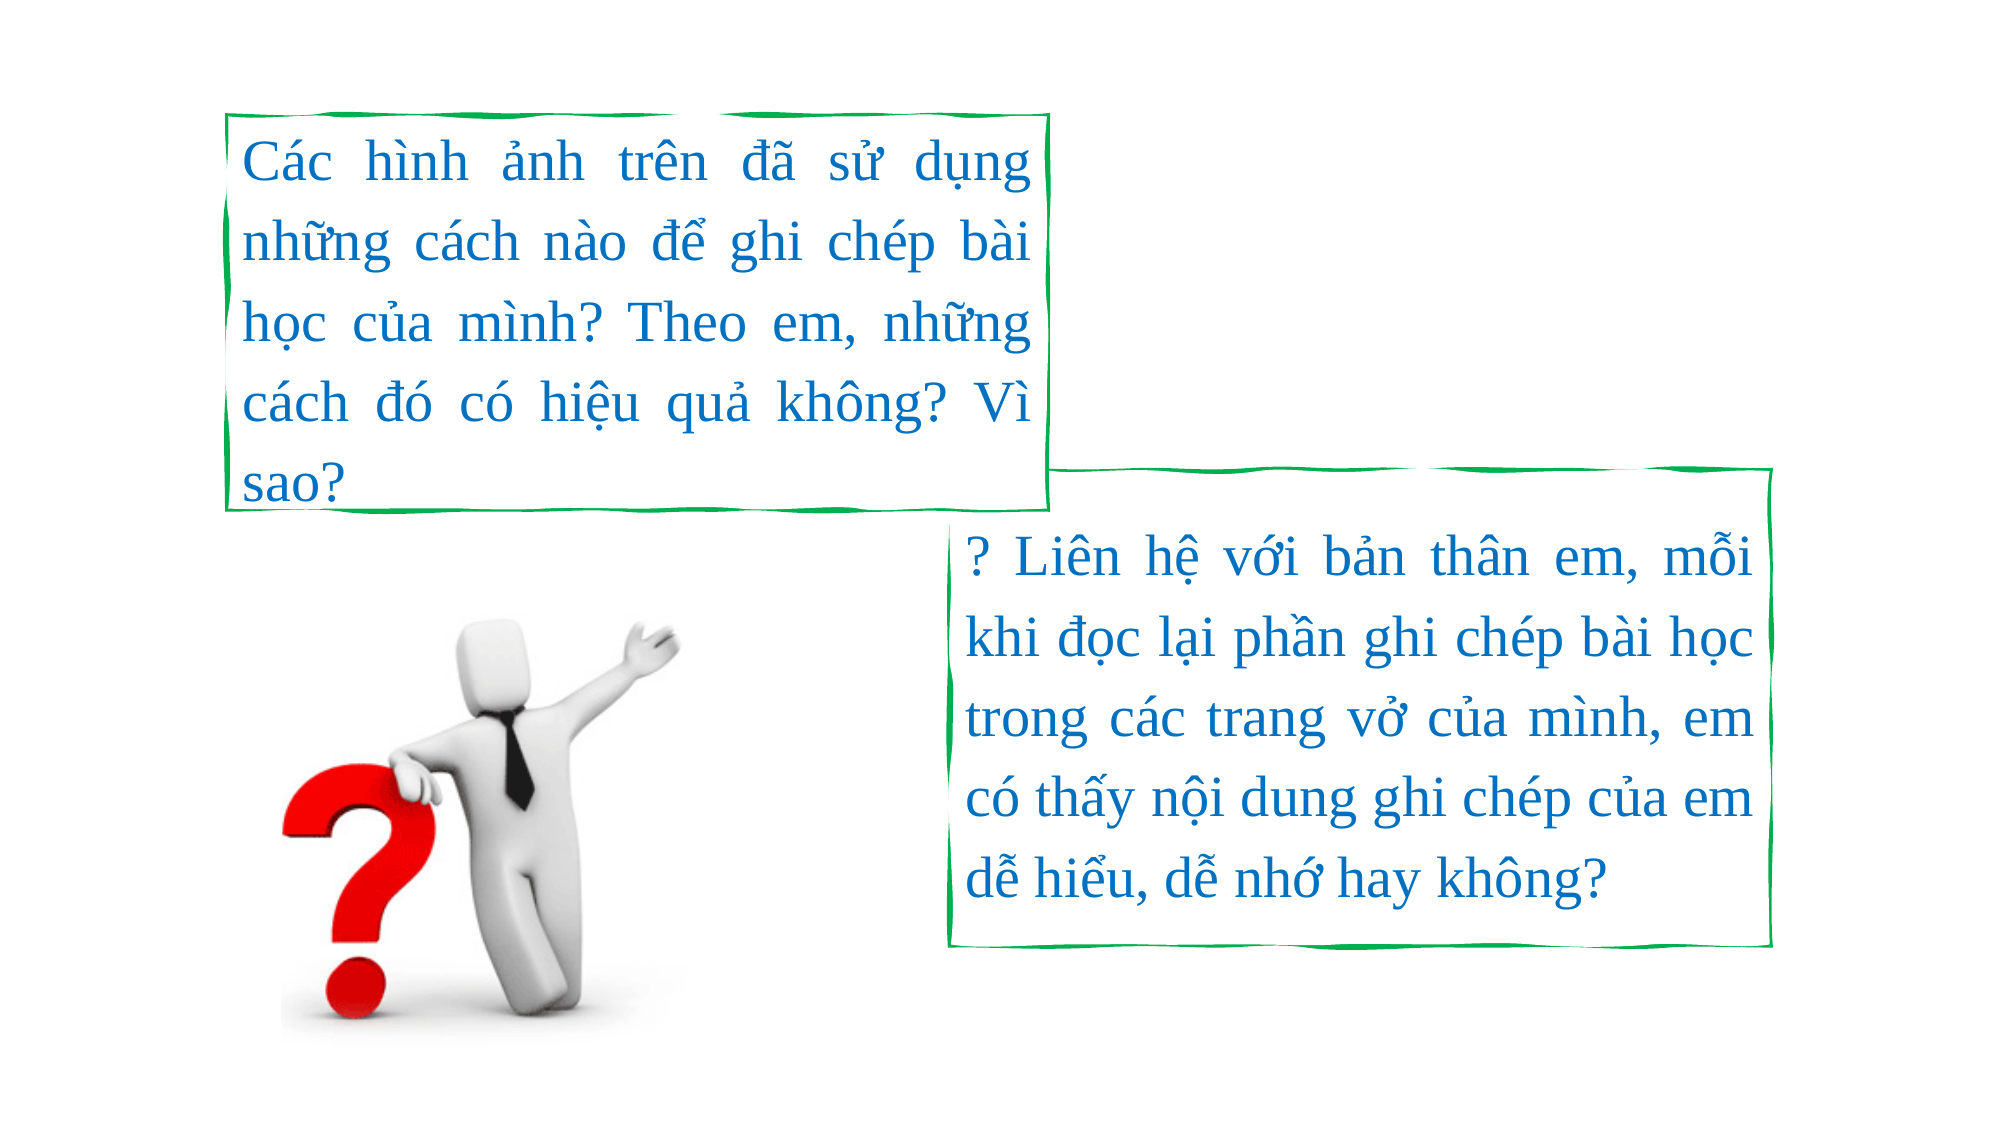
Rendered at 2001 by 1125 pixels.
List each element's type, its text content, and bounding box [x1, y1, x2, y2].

picture [281, 558, 687, 1056]
text_box ? Liên hệ với bản thân em, mỗi khi đọc lại phần ghi chép bài học trong các trang vở của mình, em có thấy nội dung ghi chép của em dễ hiểu, dễ nhớ hay không? [948, 468, 1773, 948]
text_box Các hình ảnh trên đã sử dụng những cách nào để ghi chép bài học của mình? Theo em, những cách đó có hiệu quả không? Vì sao? [224, 113, 1049, 512]
